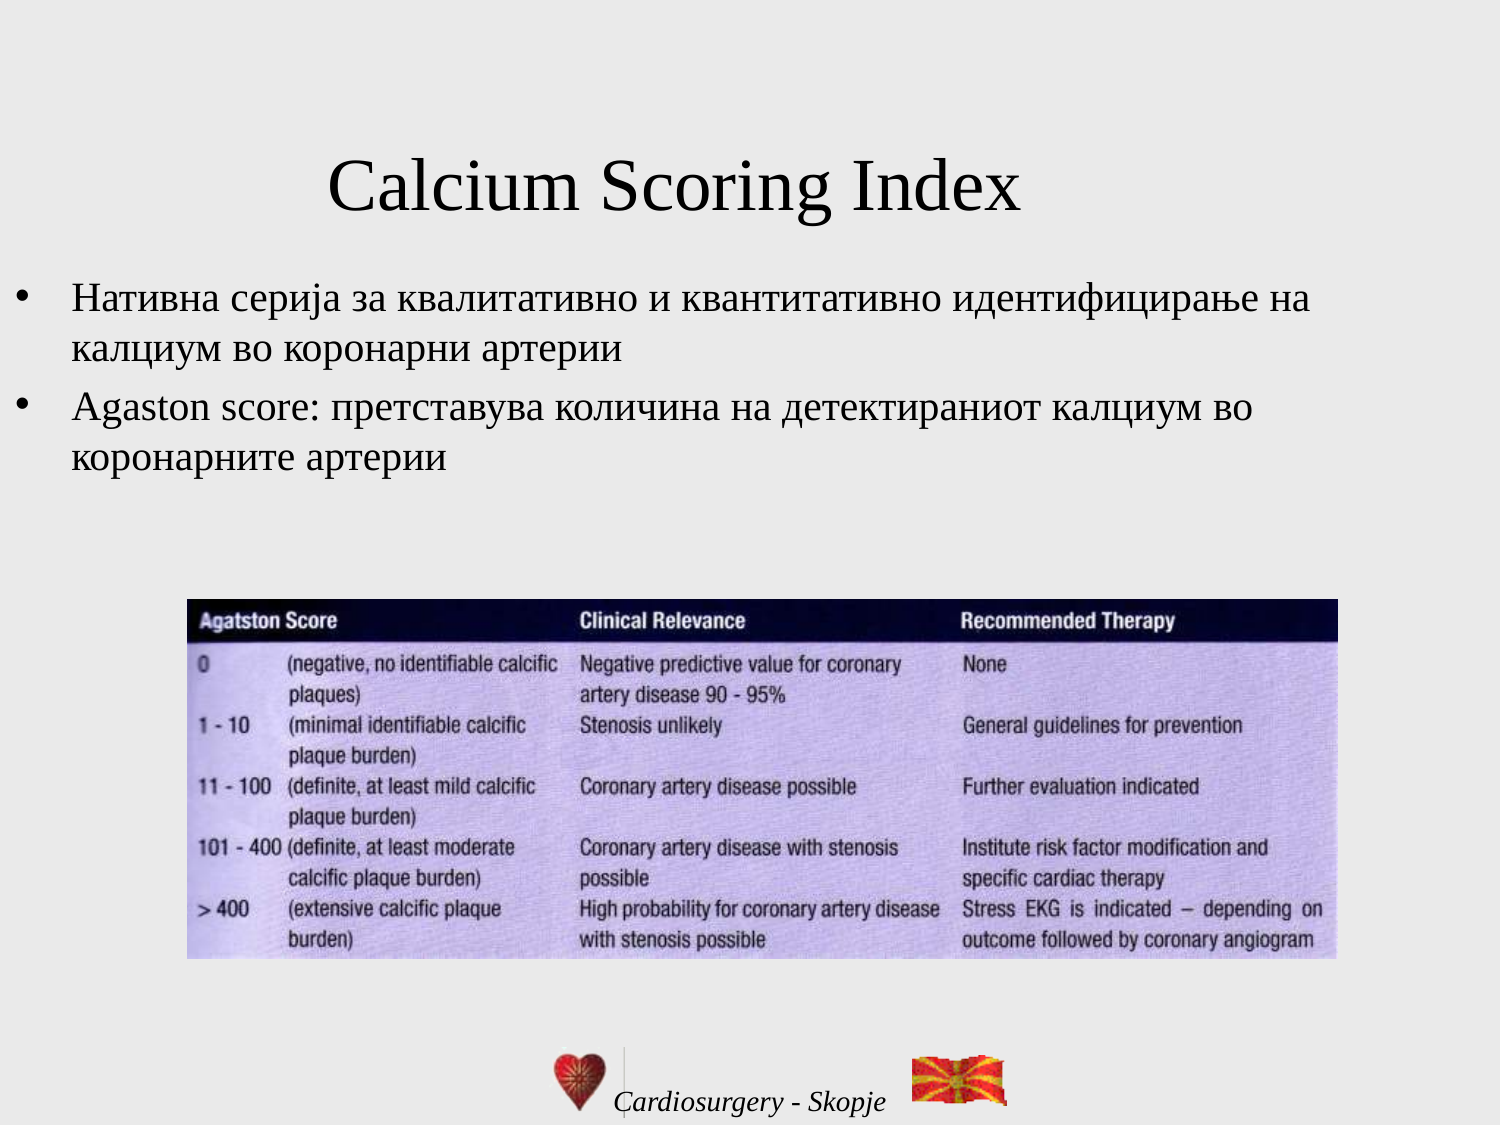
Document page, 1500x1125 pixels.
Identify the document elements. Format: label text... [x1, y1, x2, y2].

title Calcium Scoring Index [0, 45, 1350, 233]
picture [187, 599, 1338, 959]
picture [537, 1047, 625, 1118]
picture [617, 1093, 625, 1110]
list Нативна серија за квалитативно и квантитативно идентифицирање на калциум во коронарни артерии Agaston score: претставува количина на детектираниот калциум во коронарните артерии [0, 262, 1350, 1005]
picture [912, 1055, 1007, 1106]
